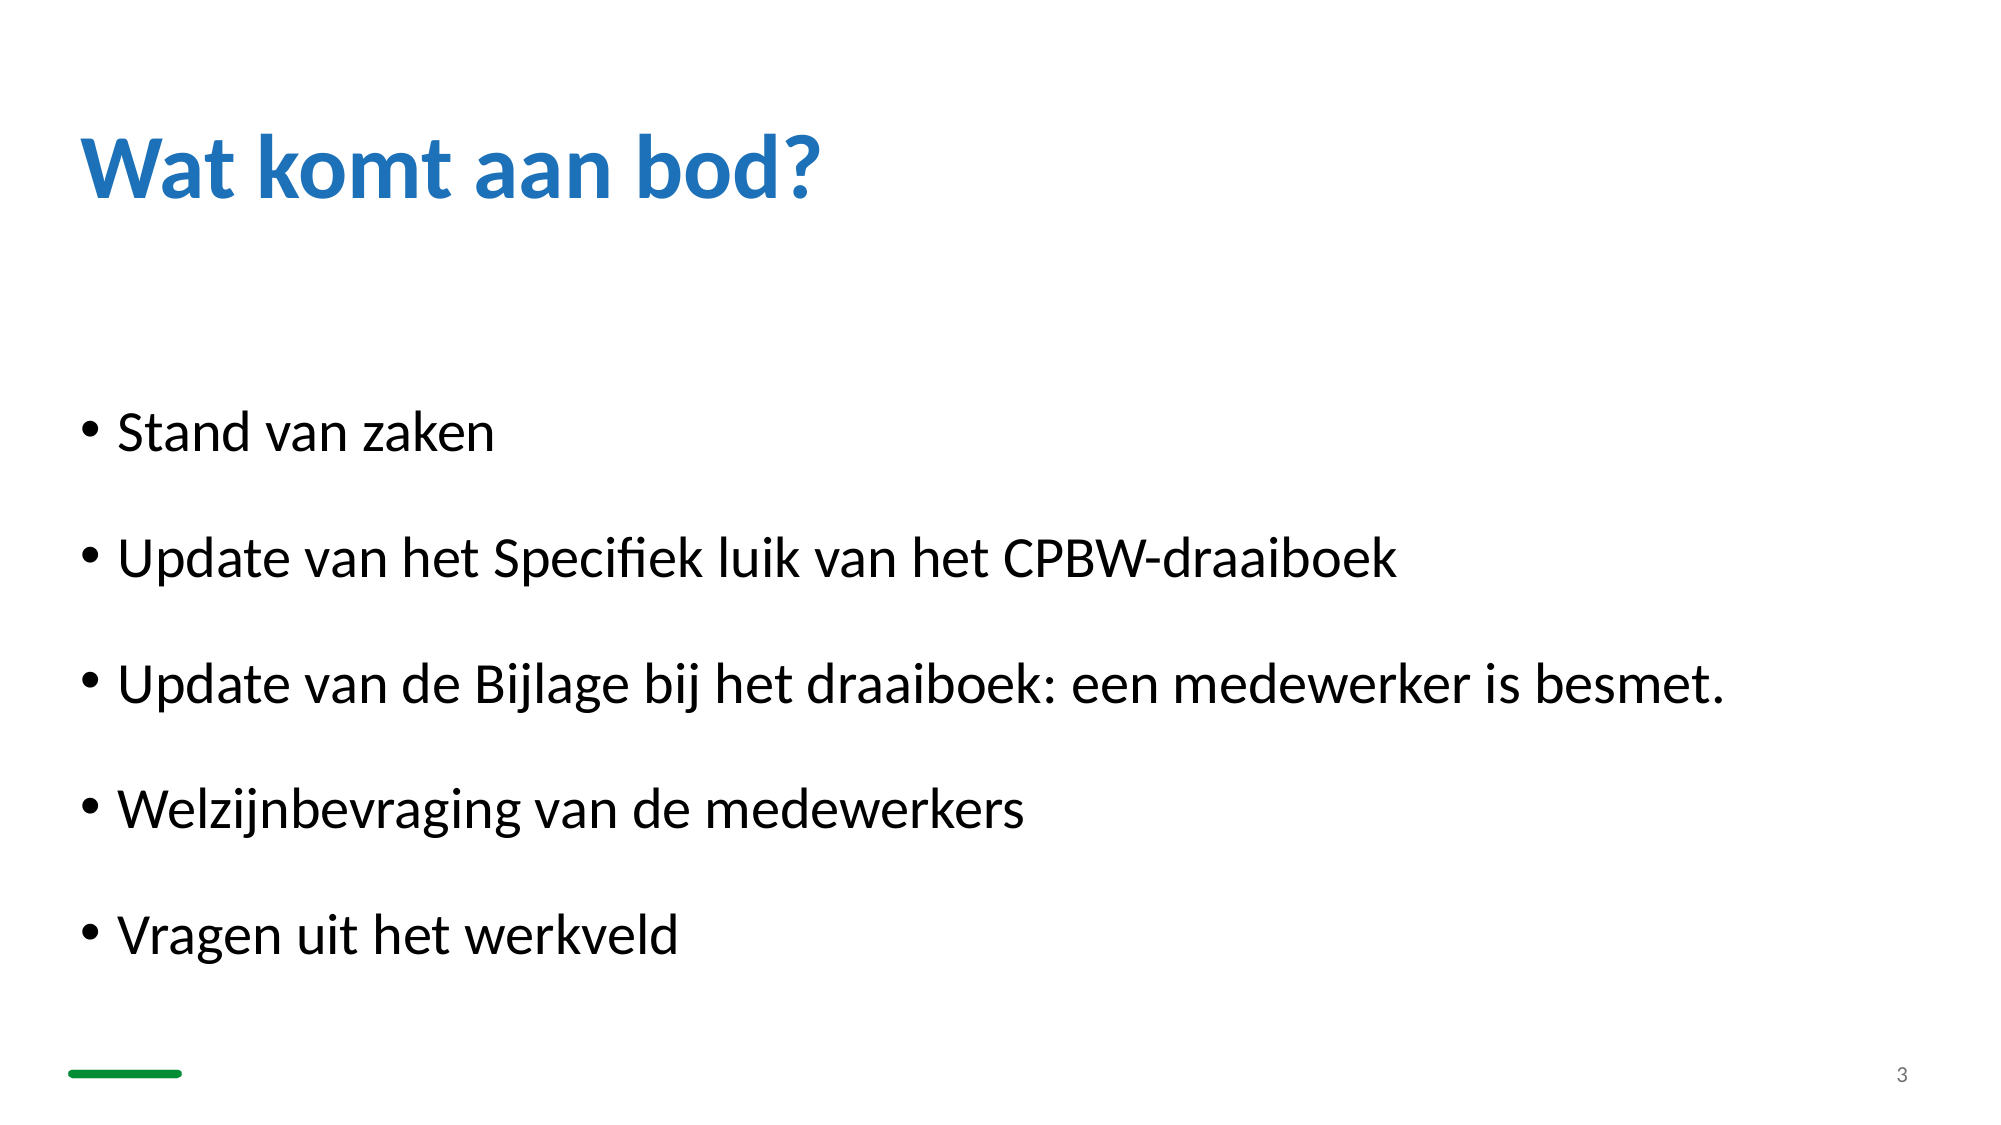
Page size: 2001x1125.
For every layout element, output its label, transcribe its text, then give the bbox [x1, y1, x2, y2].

slide_number 3 [1473, 1043, 1923, 1104]
title Wat komt aan bod? [65, 59, 1923, 278]
picture [65, 1065, 184, 1082]
list Stand van zaken Update van het Specifiek luik van het CPBW-draaiboek Update van de Bijlage bij het draaiboek: een medewerker is besmet. Welzijnbevraging van de medewerkers Vragen uit het werkveld [65, 350, 1910, 975]
